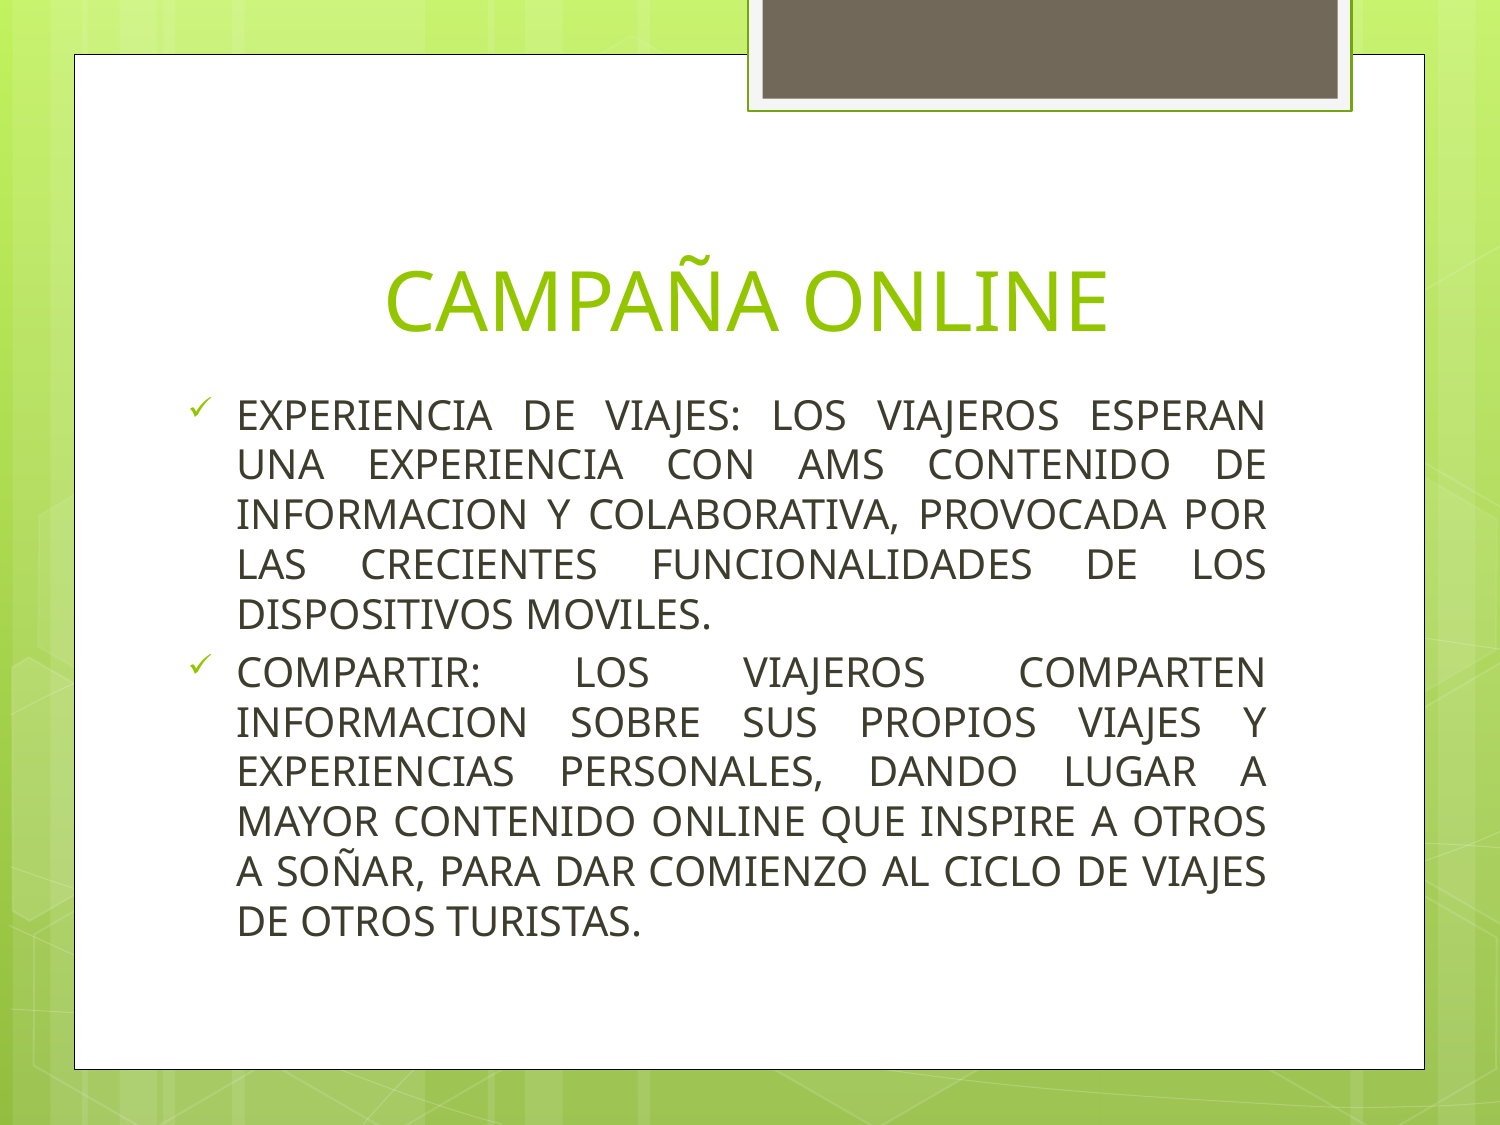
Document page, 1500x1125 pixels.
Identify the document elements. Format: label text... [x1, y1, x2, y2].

list EXPERIENCIA DE VIAJES: LOS VIAJEROS ESPERAN UNA EXPERIENCIA CON AMS CONTENIDO DE INFORMACION Y COLABORATIVA, PROVOCADA POR LAS CRECIENTES FUNCIONALIDADES DE LOS DISPOSITIVOS MOVILES. COMPARTIR: LOS VIAJEROS COMPARTEN INFORMACION SOBRE SUS PROPIOS VIAJES Y EXPERIENCIAS PERSONALES, DANDO LUGAR A MAYOR CONTENIDO ONLINE QUE INSPIRE A OTROS A SOÑAR, PARA DAR COMIENZO AL CICLO DE VIAJES DE OTROS TURISTAS. [171, 381, 1283, 957]
title CAMPAÑA ONLINE [171, 168, 1324, 357]
